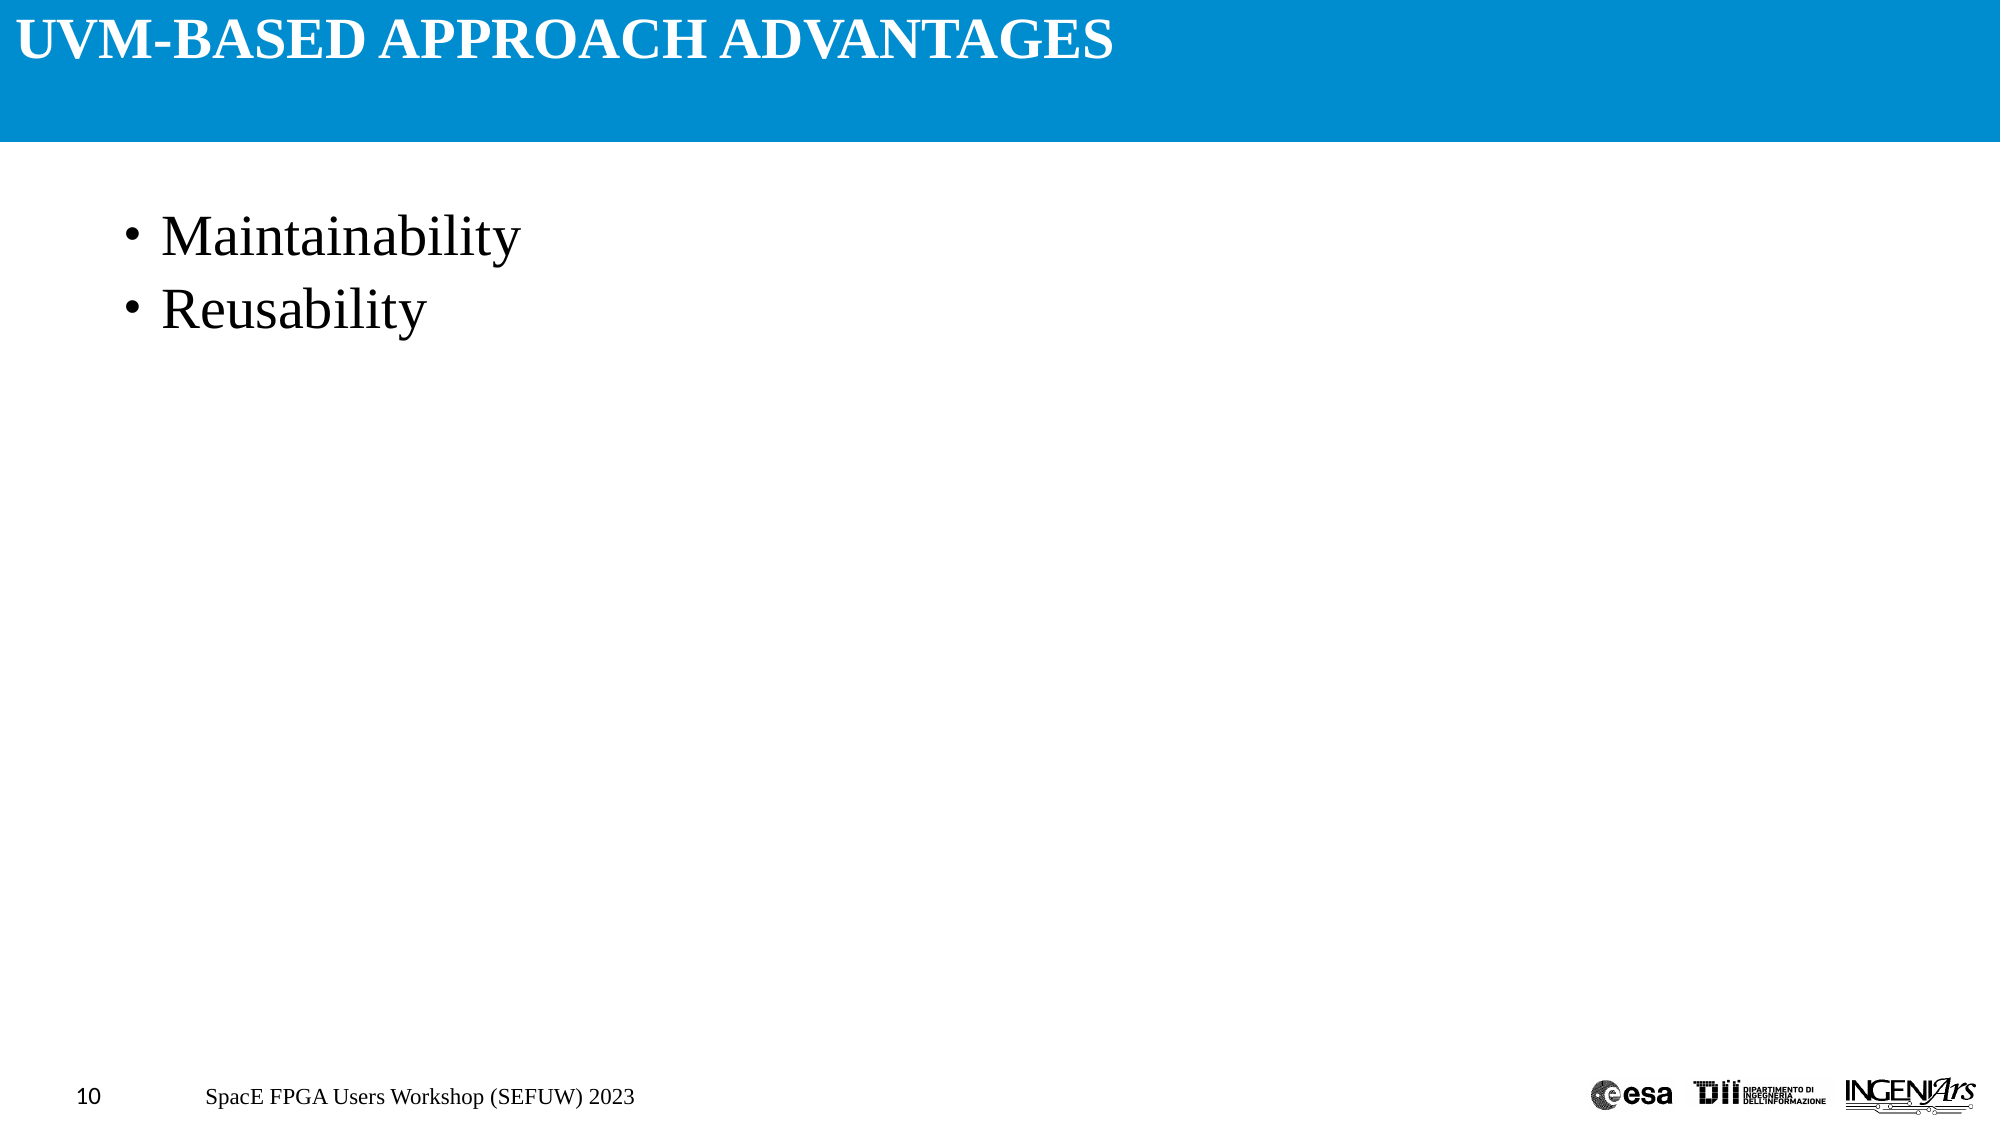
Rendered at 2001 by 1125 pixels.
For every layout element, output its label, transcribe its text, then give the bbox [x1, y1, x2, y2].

slide_number 10 [59, 1071, 117, 1119]
title UVM-BASED APPROACH ADVANTAGES [0, 0, 2000, 137]
picture [1587, 1078, 1676, 1113]
picture [1685, 1078, 1834, 1107]
text_box Maintainability Reusability [34, 198, 1834, 738]
text_box SpacE FPGA Users Workshop (SEFUW) 2023 [166, 1082, 651, 1108]
